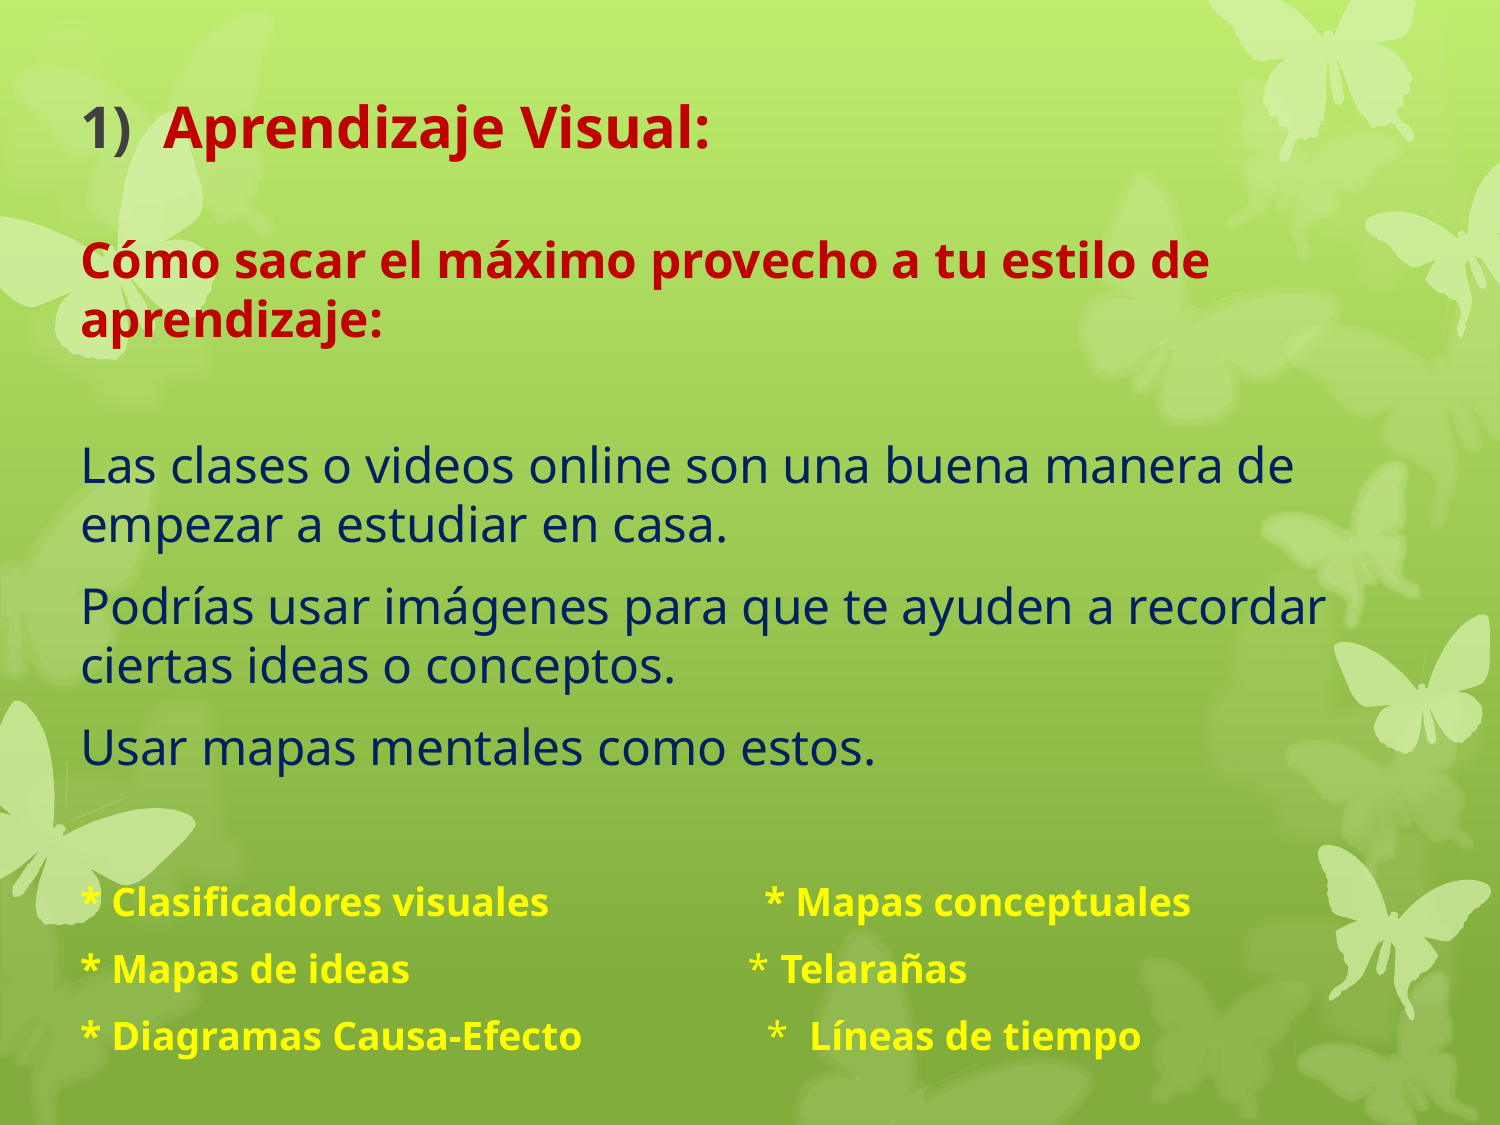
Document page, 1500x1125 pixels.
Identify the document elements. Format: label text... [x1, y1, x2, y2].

list Aprendizaje Visual: Cómo sacar el máximo provecho a tu estilo de aprendizaje: Las clases o videos online son una buena manera de empezar a estudiar en casa. Podrías usar imágenes para que te ayuden a recordar ciertas ideas o conceptos. Usar mapas mentales como estos. * Clasificadores visuales * Mapas conceptuales * Mapas de ideas * Telarañas * Diagramas Causa-Efecto * Líneas de tiempo [64, 78, 1436, 1071]
